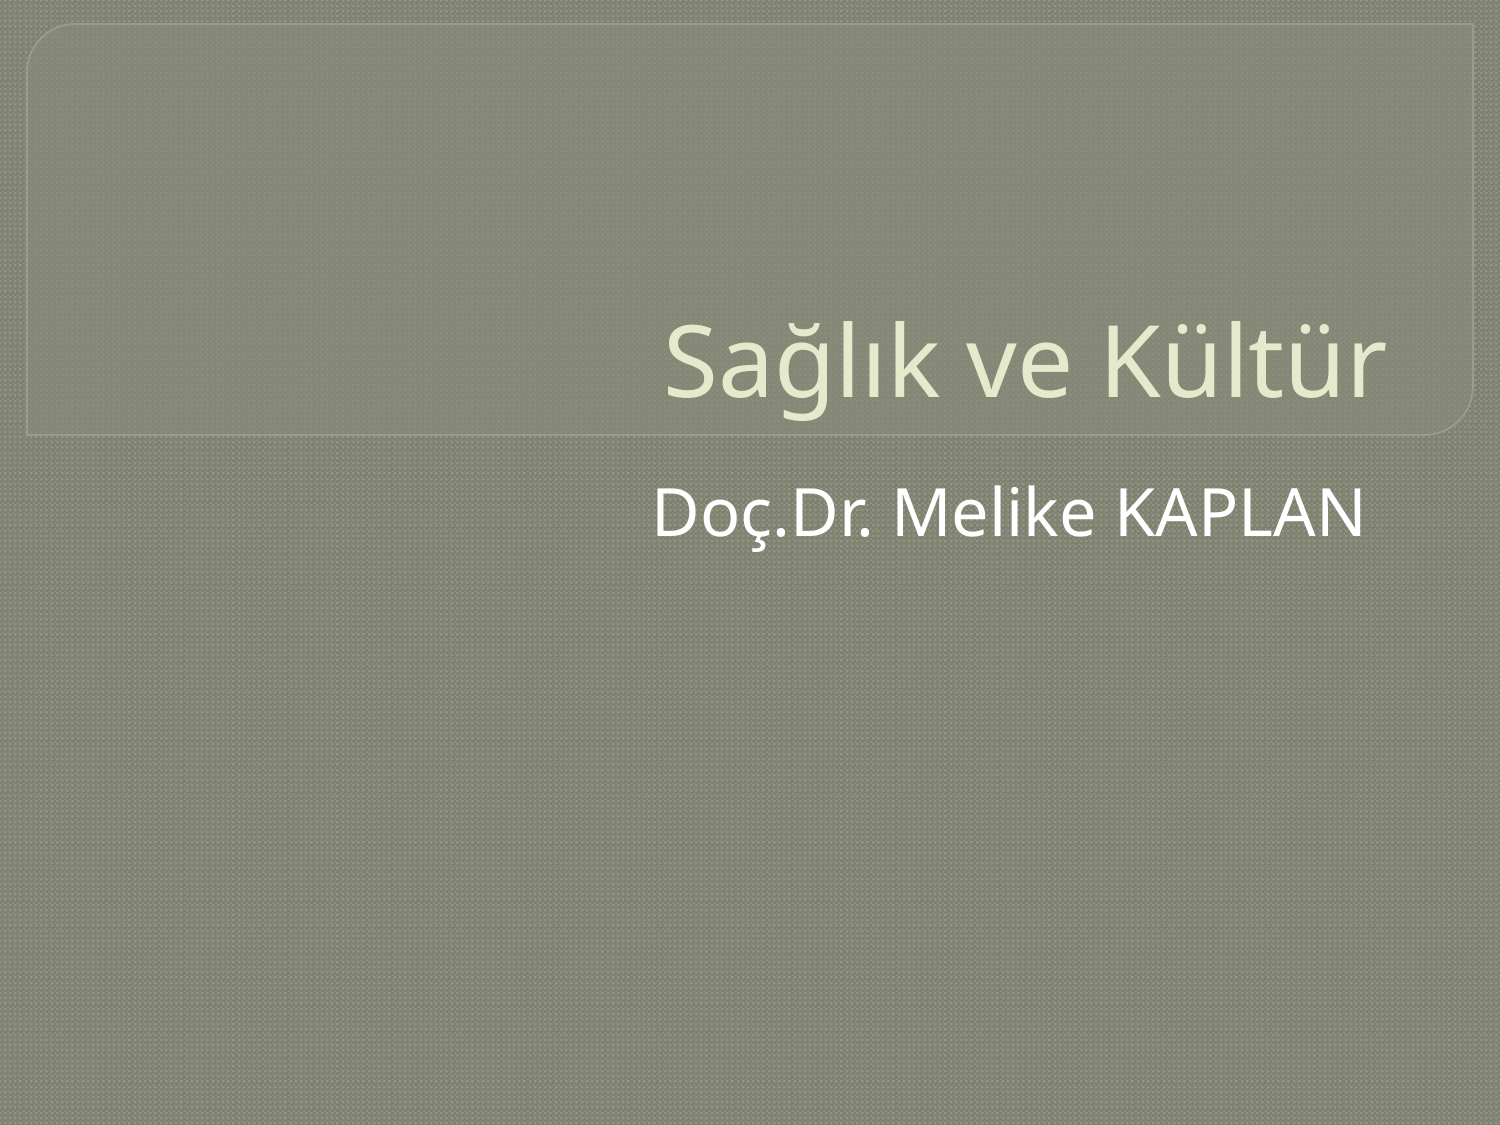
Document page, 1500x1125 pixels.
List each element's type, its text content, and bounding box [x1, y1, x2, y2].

title Sağlık ve Kültür [76, 62, 1427, 425]
subtitle Doç.Dr. Melike KAPLAN [350, 462, 1427, 750]
